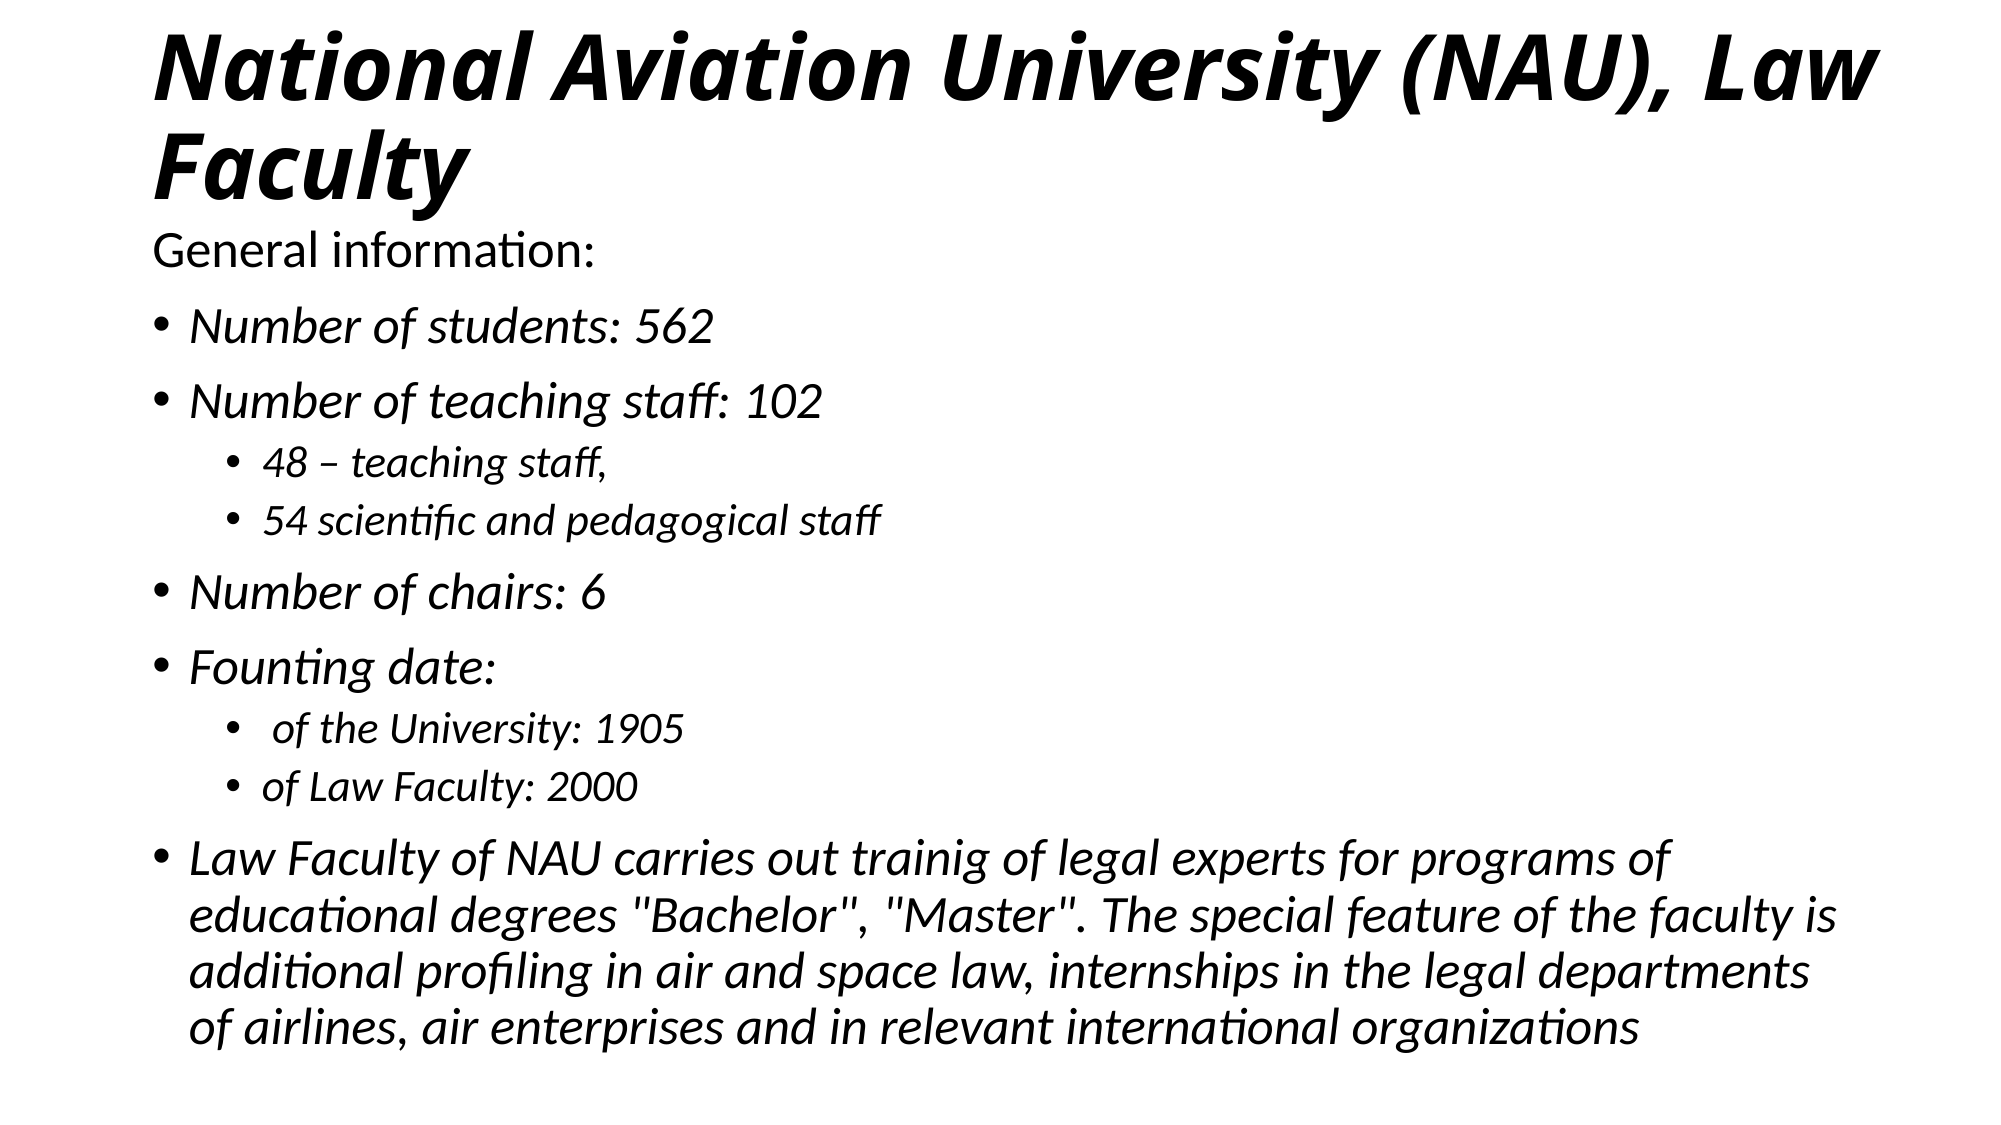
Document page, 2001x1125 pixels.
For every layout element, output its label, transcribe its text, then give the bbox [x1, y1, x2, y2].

title National Aviation University (NAU), Law Faculty [137, 11, 1919, 229]
list General information: Number of students: 562 Number of teaching staff: 102 48 – teaching staff, 54 scientific and pedagogical staff Number of chairs: 6 Founting date: of the University: 1905 of Law Faculty: 2000 Law Faculty of NAU carries out trainig of legal experts for programs of educational degrees "Bachelor", "Master". The special feature of the faculty is additional profiling in air and space law, internships in the legal departments of airlines, air enterprises and in relevant international organizations [137, 215, 1863, 1090]
